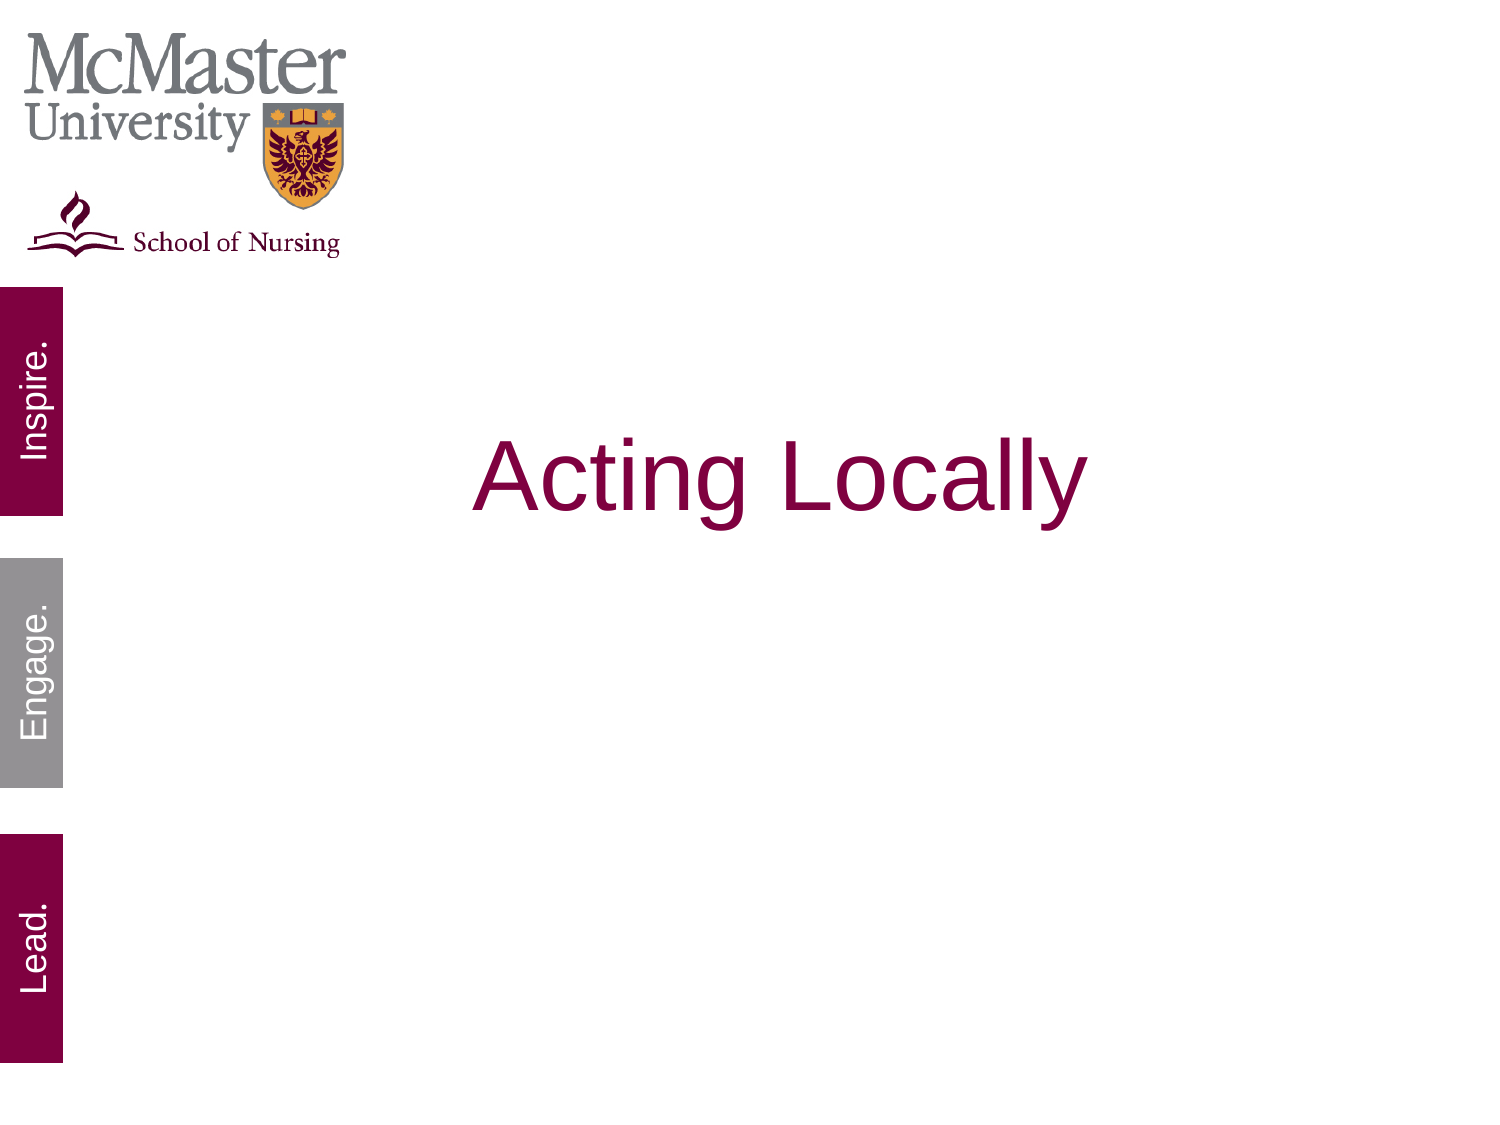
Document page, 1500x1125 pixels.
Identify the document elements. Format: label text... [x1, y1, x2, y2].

picture [24, 33, 346, 258]
title Acting Locally [74, 296, 1488, 538]
